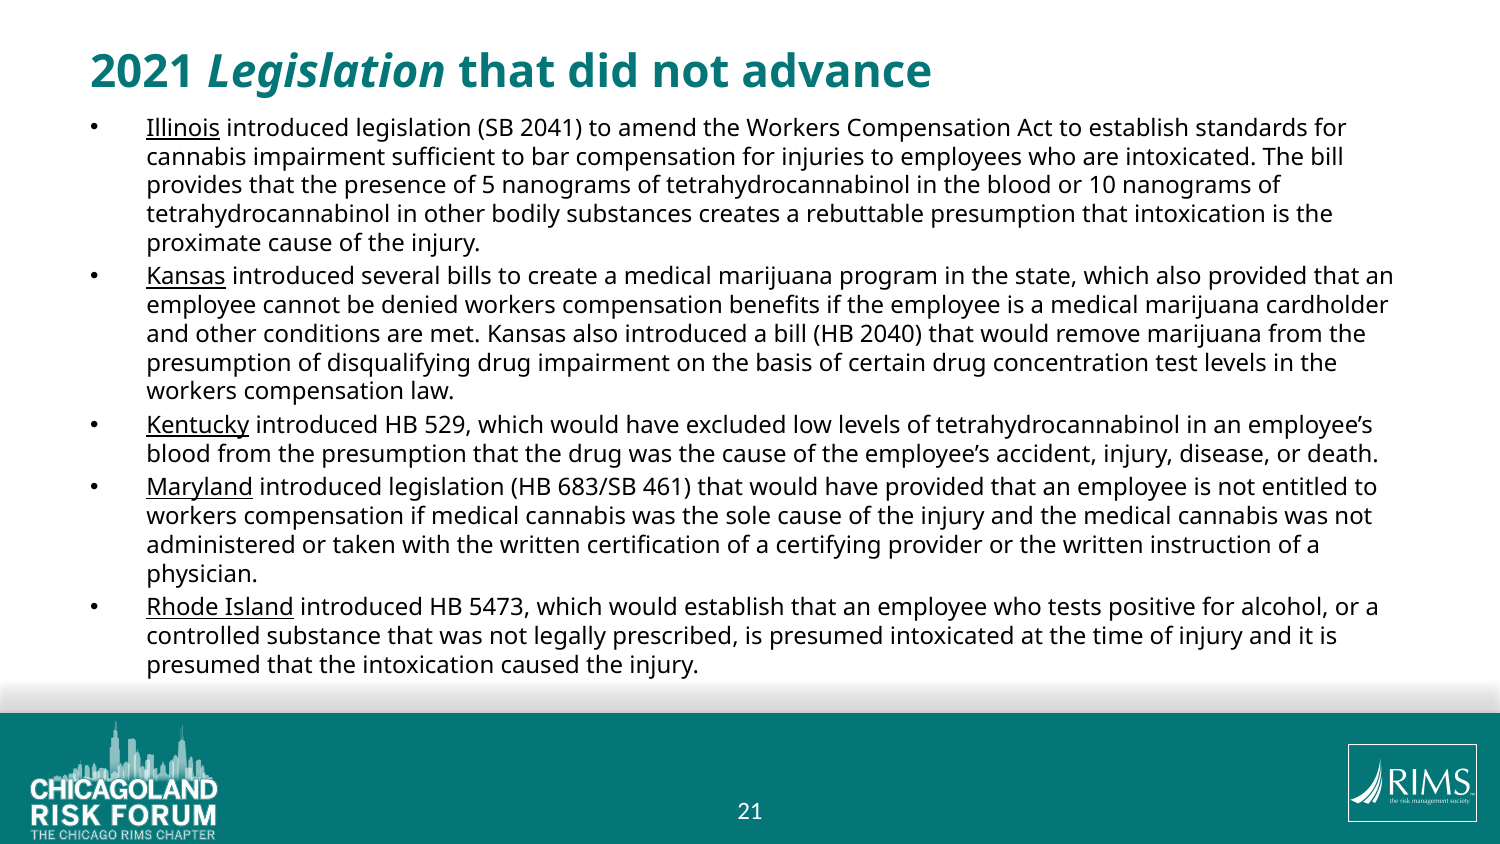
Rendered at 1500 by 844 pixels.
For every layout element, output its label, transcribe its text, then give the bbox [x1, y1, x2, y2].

picture [1348, 744, 1477, 822]
list Illinois introduced legislation (SB 2041) to amend the Workers Compensation Act to establish standards for cannabis impairment sufficient to bar compensation for injuries to employees who are intoxicated. The bill provides that the presence of 5 nanograms of tetrahydrocannabinol in the blood or 10 nanograms of tetrahydrocannabinol in other bodily substances creates a rebuttable presumption that intoxication is the proximate cause of the injury. Kansas introduced several bills to create a medical marijuana program in the state, which also provided that an employee cannot be denied workers compensation benefits if the employee is a medical marijuana cardholder and other conditions are met. Kansas also introduced a bill (HB 2040) that would remove marijuana from the presumption of disqualifying drug impairment on the basis of certain drug concentration test levels in the workers compensation law. Kentucky introduced HB 529, which would have excluded low levels of tetrahydrocannabinol in an employee’s blood from the presumption that the drug was the cause of the employee’s accident, injury, disease, or death. Maryland introduced legislation (HB 683/SB 461) that would have provided that an employee is not entitled to workers compensation if medical cannabis was the sole cause of the injury and the medical cannabis was not administered or taken with the written certification of a certifying provider or the written instruction of a physician. Rhode Island introduced HB 5473, which would establish that an employee who tests positive for alcohol, or a controlled substance that was not legally prescribed, is presumed intoxicated at the time of injury and it is presumed that the intoxication caused the injury. [75, 104, 1425, 681]
title 2021 Legislation that did not advance [75, 33, 1425, 104]
picture [29, 721, 219, 842]
